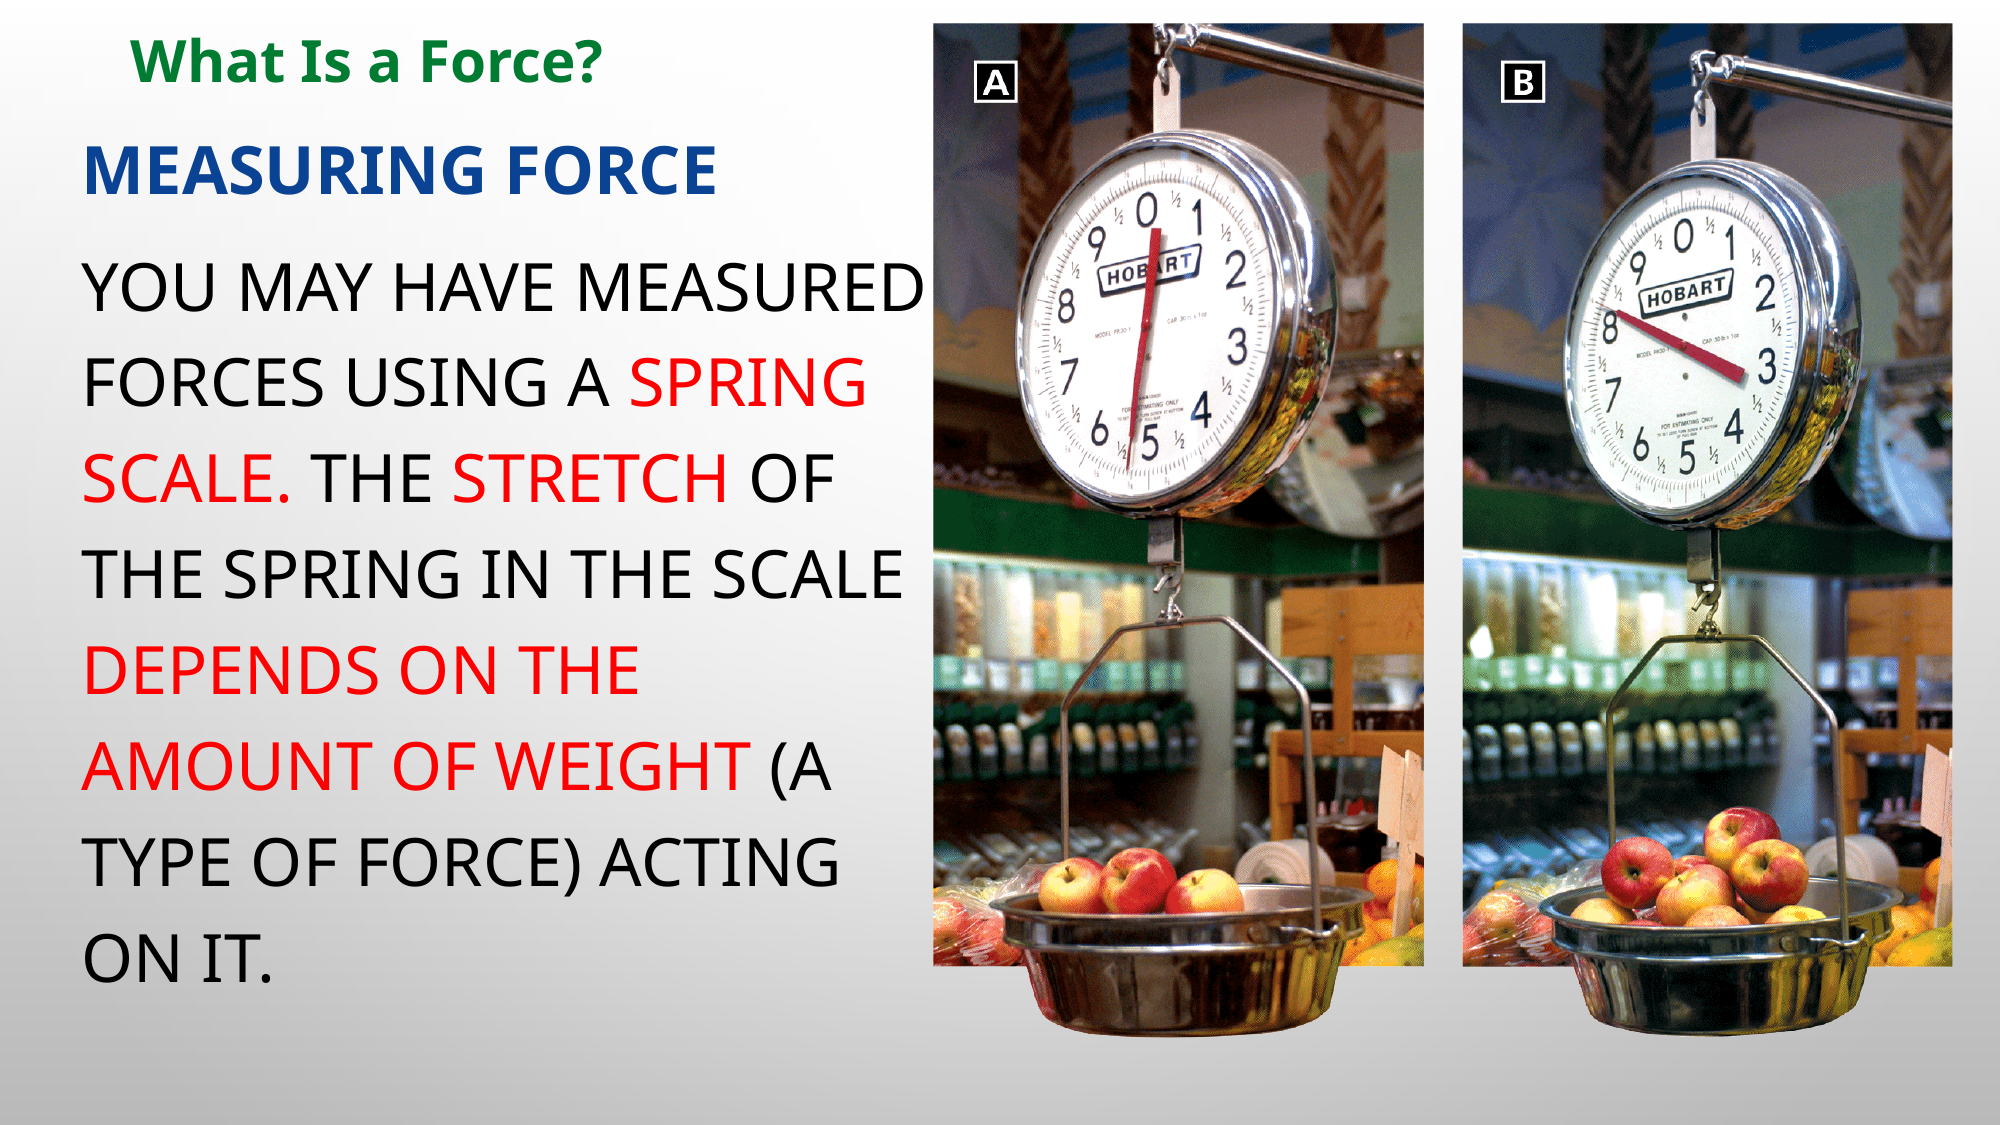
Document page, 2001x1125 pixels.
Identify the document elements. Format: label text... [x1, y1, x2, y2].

picture [0, 0, 2000, 1125]
list Measuring Force You may have measured forces using a spring scale. The stretch of the spring in the scale depends on the amount of weight (a type of force) acting on it. [66, 104, 927, 1004]
text_box What Is a Force? [116, 17, 1116, 102]
